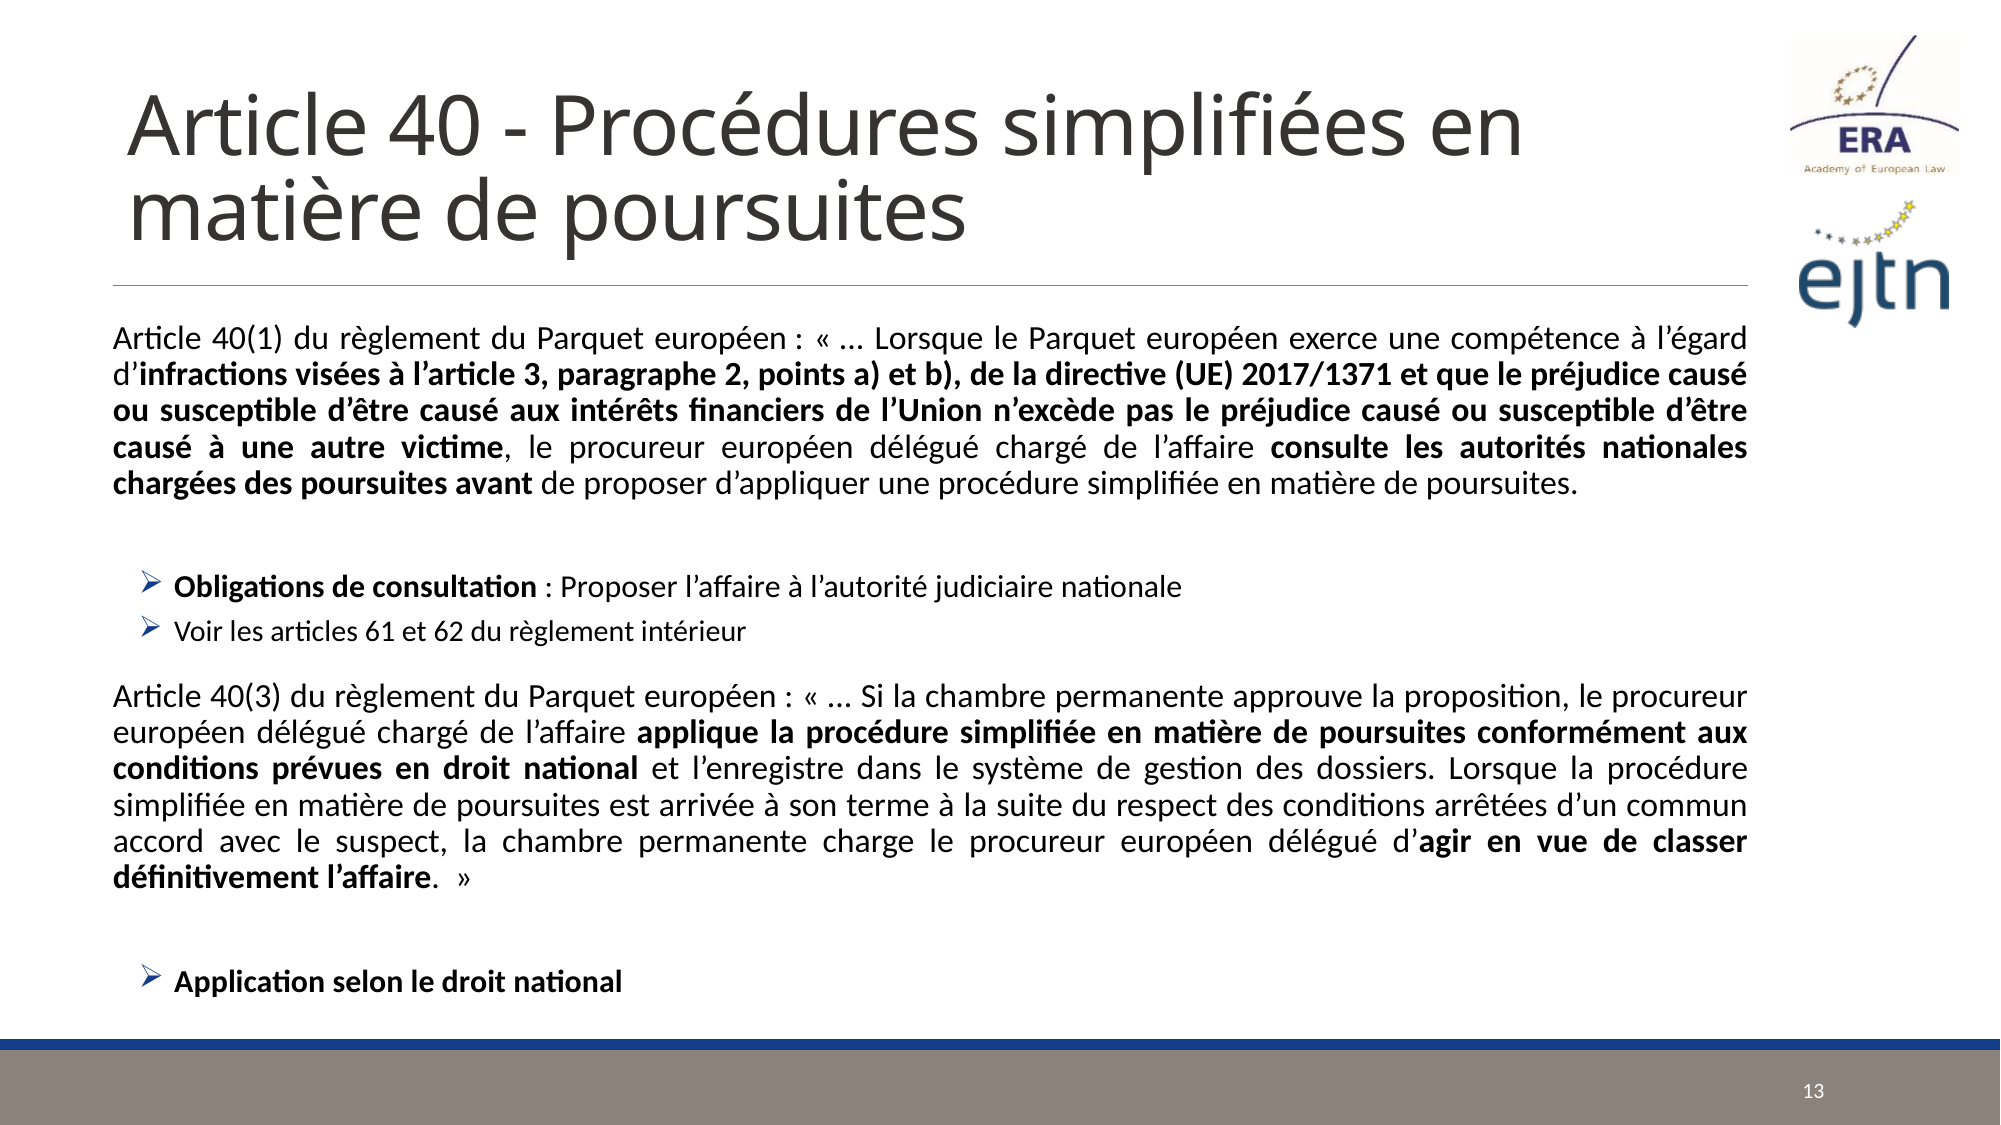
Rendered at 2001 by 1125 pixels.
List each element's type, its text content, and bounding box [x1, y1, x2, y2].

picture [1790, 35, 1959, 175]
title Article 40 - Procédures simplifiées en matière de poursuites [112, 27, 1748, 266]
slide_number 13 [1624, 1059, 1840, 1120]
list Article 40(1) du règlement du Parquet européen : « ... Lorsque le Parquet européen exerce une compétence à l’égard d’infractions visées à l’article 3, paragraphe 2, points a) et b), de la directive (UE) 2017/1371 et que le préjudice causé ou susceptible d’être causé aux intérêts financiers de l’Union n’excède pas le préjudice causé ou susceptible d’être causé à une autre victime, le procureur européen délégué chargé de l’affaire consulte les autorités nationales chargées des poursuites avant de proposer d’appliquer une procédure simplifiée en matière de poursuites. Obligations de consultation : Proposer l’affaire à l’autorité judiciaire nationale Voir les articles 61 et 62 du règlement intérieur Article 40(3) du règlement du Parquet européen : « ... Si la chambre permanente approuve la proposition, le procureur européen délégué chargé de l’affaire applique la procédure simplifiée en matière de poursuites conformément aux conditions prévues en droit national et l’enregistre dans le système de gestion des dossiers. Lorsque la procédure simplifiée en matière de poursuites est arrivée à son terme à la suite du respect des conditions arrêtées d’un commun accord avec le suspect, la chambre permanente charge le procureur européen délégué d’agir en vue de classer définitivement l’affaire. » Application selon le droit national [112, 312, 1748, 1013]
picture [1799, 199, 1949, 328]
